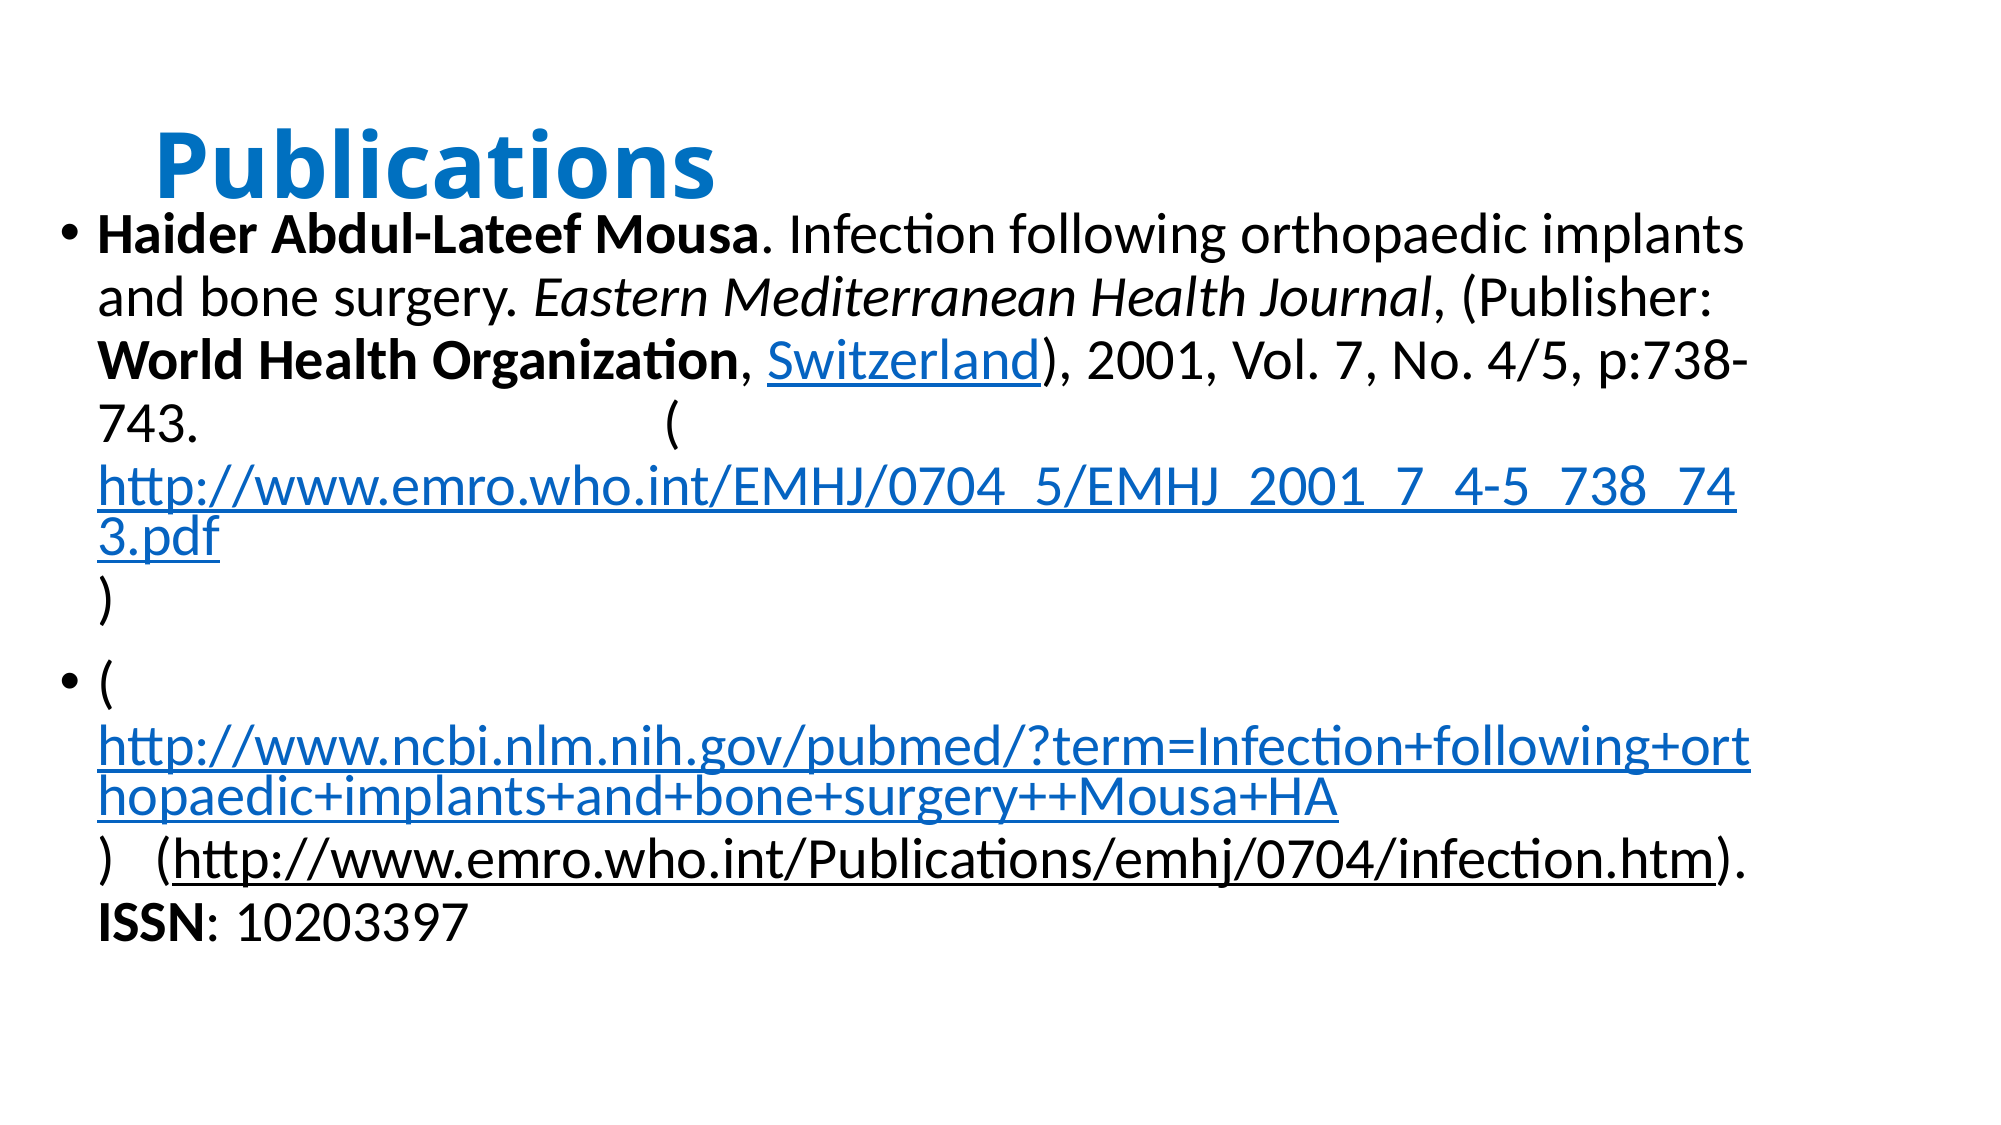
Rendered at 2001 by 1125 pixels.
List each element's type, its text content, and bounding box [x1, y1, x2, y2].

title Publications [137, 59, 1863, 278]
list Haider Abdul-Lateef Mousa. Infection following orthopaedic implants and bone surgery. Eastern Mediterranean Health Journal, (Publisher: World Health Organization, Switzerland), 2001, Vol. 7, No. 4/5, p:738-743. (http://www.emro.who.int/EMHJ/0704_5/EMHJ_2001_7_4-5_738_743.pdf) (http://www.ncbi.nlm.nih.gov/pubmed/?term=Infection+following+orthopaedic+implants+and+bone+surgery++Mousa+HA) (http://www.emro.who.int/Publications/emhj/0704/infection.htm). ISSN: 10203397 [44, 195, 1770, 910]
